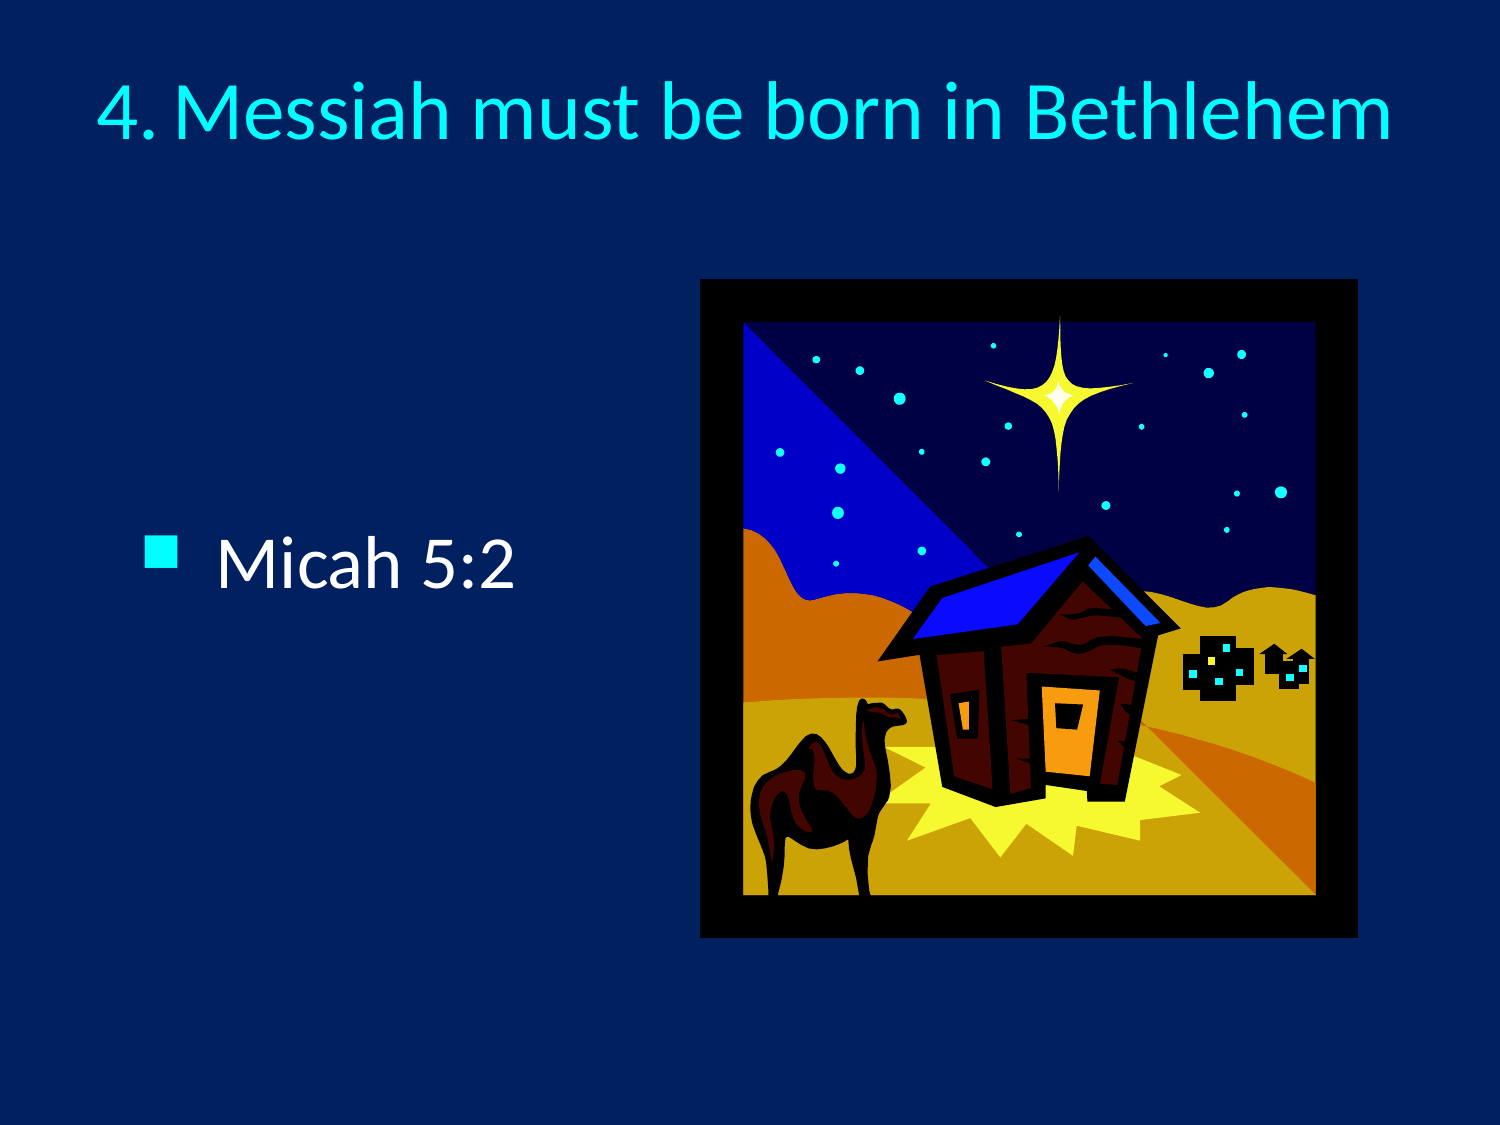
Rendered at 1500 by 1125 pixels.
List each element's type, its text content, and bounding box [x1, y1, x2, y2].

list Micah 5:2 [124, 515, 563, 610]
title Messiah must be born in Bethlehem [81, 37, 1419, 175]
picture [699, 278, 1359, 938]
